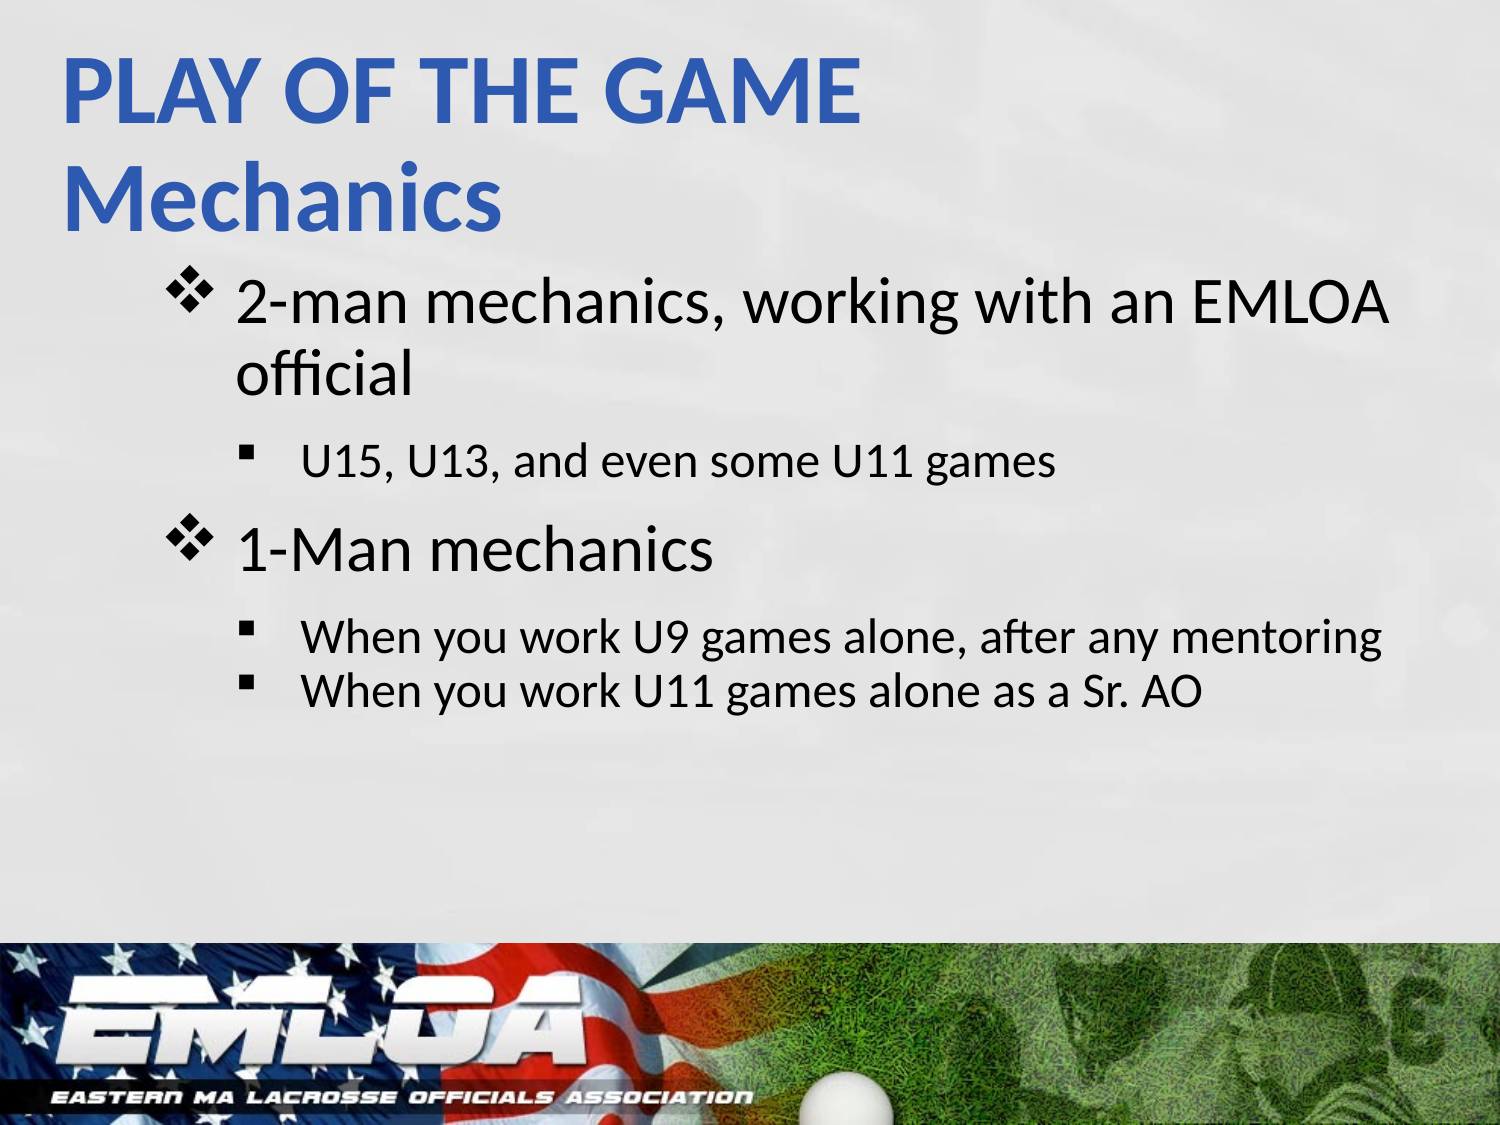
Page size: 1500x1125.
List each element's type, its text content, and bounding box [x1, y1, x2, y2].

text_box PLAY OF THE GAME Mechanics [61, 37, 1437, 254]
list 2-man mechanics, working with an EMLOA official U15, U13, and even some U11 games 1-Man mechanics When you work U9 games alone, after any mentoring When you work U11 games alone as a Sr. AO [75, 265, 1451, 904]
picture [0, 0, 1500, 1125]
